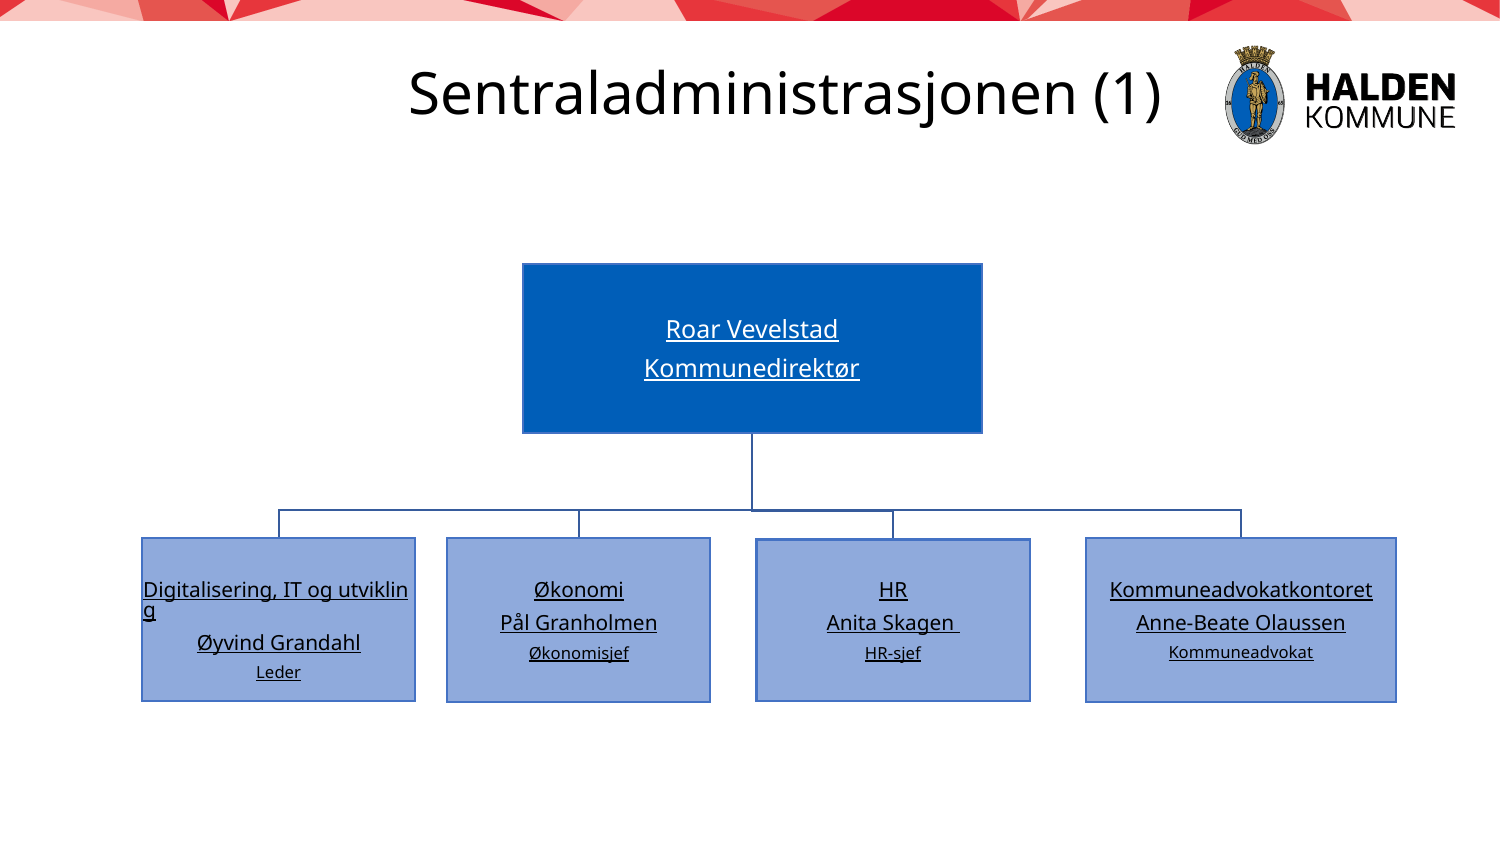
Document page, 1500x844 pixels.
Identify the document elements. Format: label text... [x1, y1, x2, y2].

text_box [103, 195, 1397, 801]
picture [0, 0, 1500, 844]
title Sentraladministrasjonen (1) [84, 42, 1196, 150]
